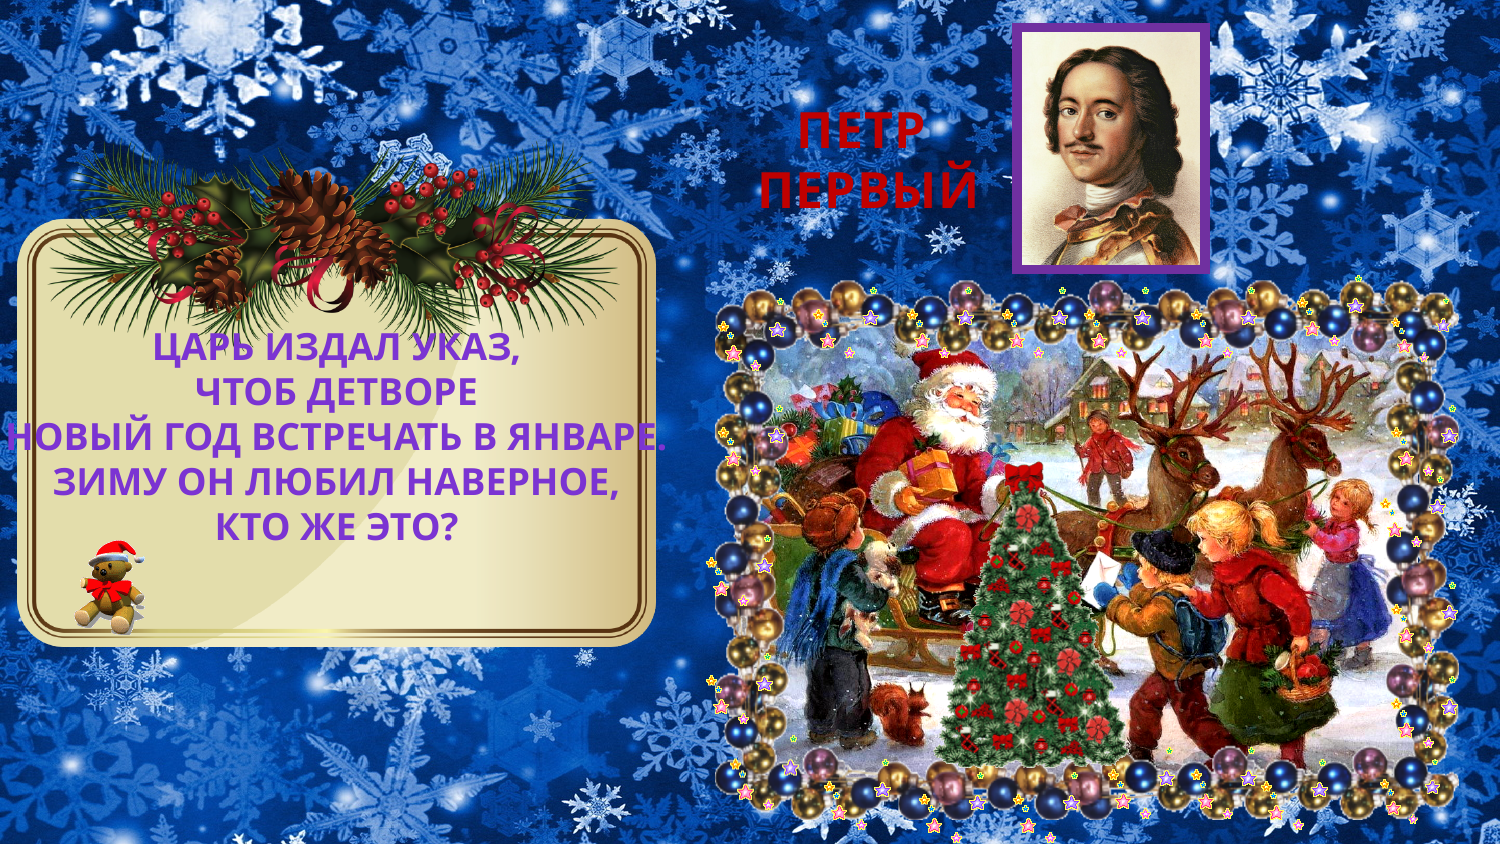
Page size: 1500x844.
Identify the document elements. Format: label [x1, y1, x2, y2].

picture [0, 0, 1500, 844]
text_box [702, 31, 1459, 844]
text_box [0, 138, 692, 647]
